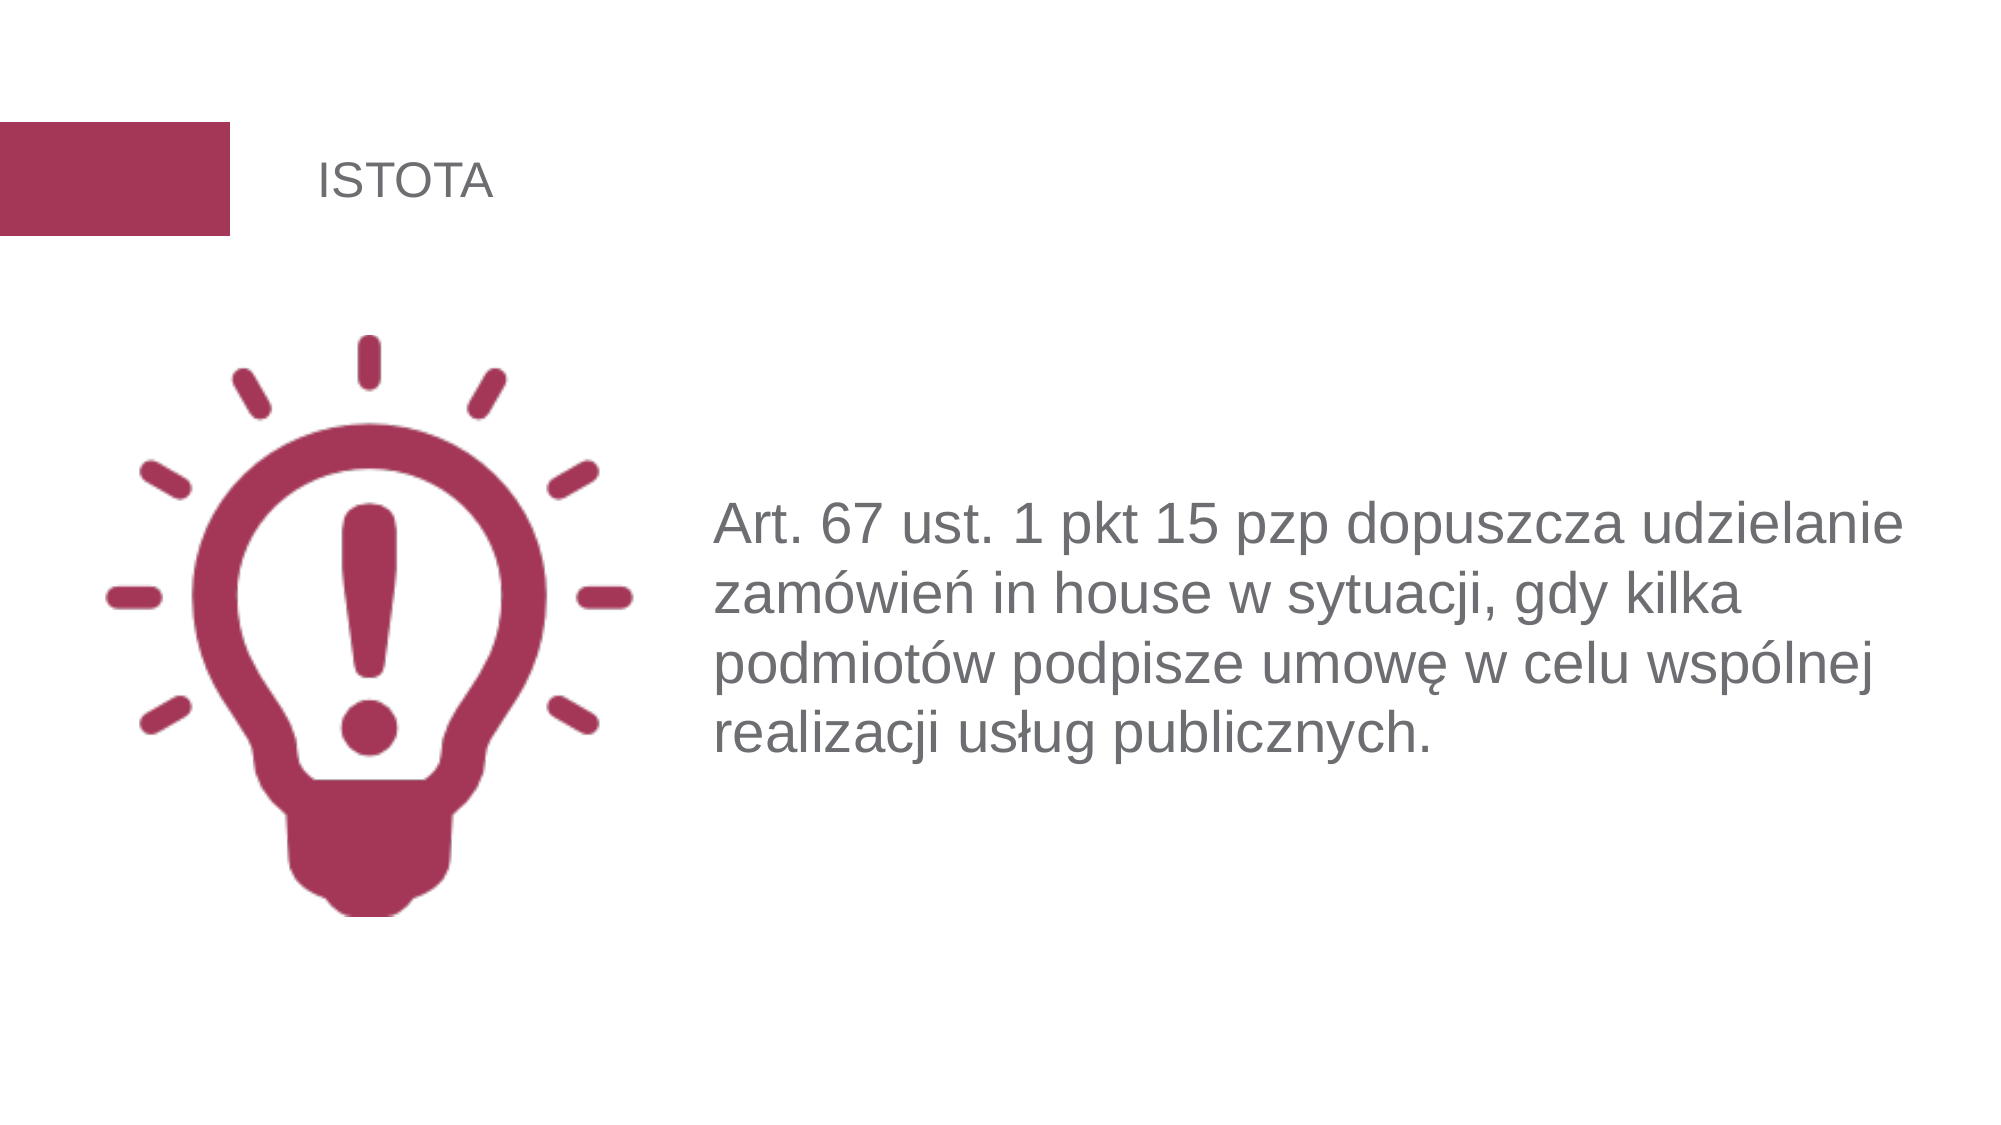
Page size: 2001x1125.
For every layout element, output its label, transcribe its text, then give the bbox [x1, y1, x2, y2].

text_box Art. 67 ust. 1 pkt 15 pzp dopuszcza udzielanie zamówień in house w sytuacji, gdy kilka podmiotów podpisze umowę w celu wspólnej realizacji usług publicznych. [698, 477, 1950, 772]
picture [79, 335, 661, 917]
picture [0, 122, 230, 236]
text_box ISTOTA [303, 125, 1752, 238]
